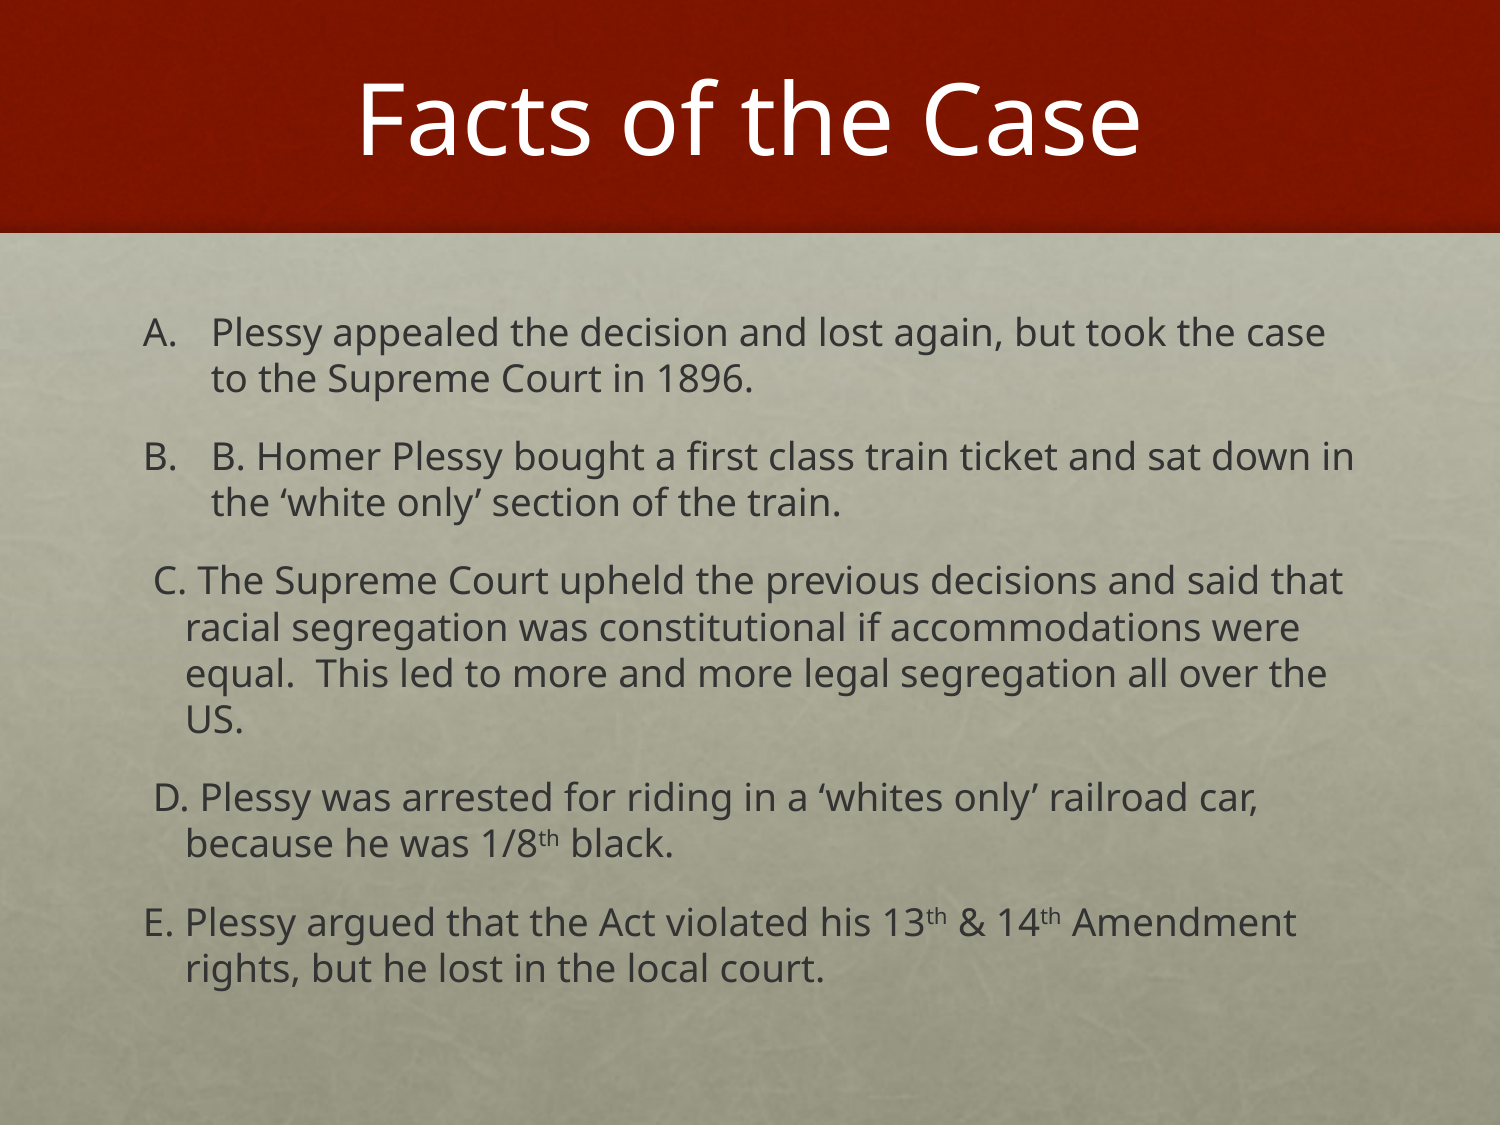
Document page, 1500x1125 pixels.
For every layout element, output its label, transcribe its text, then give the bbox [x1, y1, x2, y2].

title Facts of the Case [127, 10, 1372, 221]
list Plessy appealed the decision and lost again, but took the case to the Supreme Court in 1896. B. Homer Plessy bought a first class train ticket and sat down in the ‘white only’ section of the train. C. The Supreme Court upheld the previous decisions and said that racial segregation was constitutional if accommodations were equal. This led to more and more legal segregation all over the US. D. Plessy was arrested for riding in a ‘whites only’ railroad car, because he was 1/8th black. E. Plessy argued that the Act violated his 13th & 14th Amendment rights, but he lost in the local court. [127, 299, 1372, 1005]
picture [0, 214, 1500, 1125]
